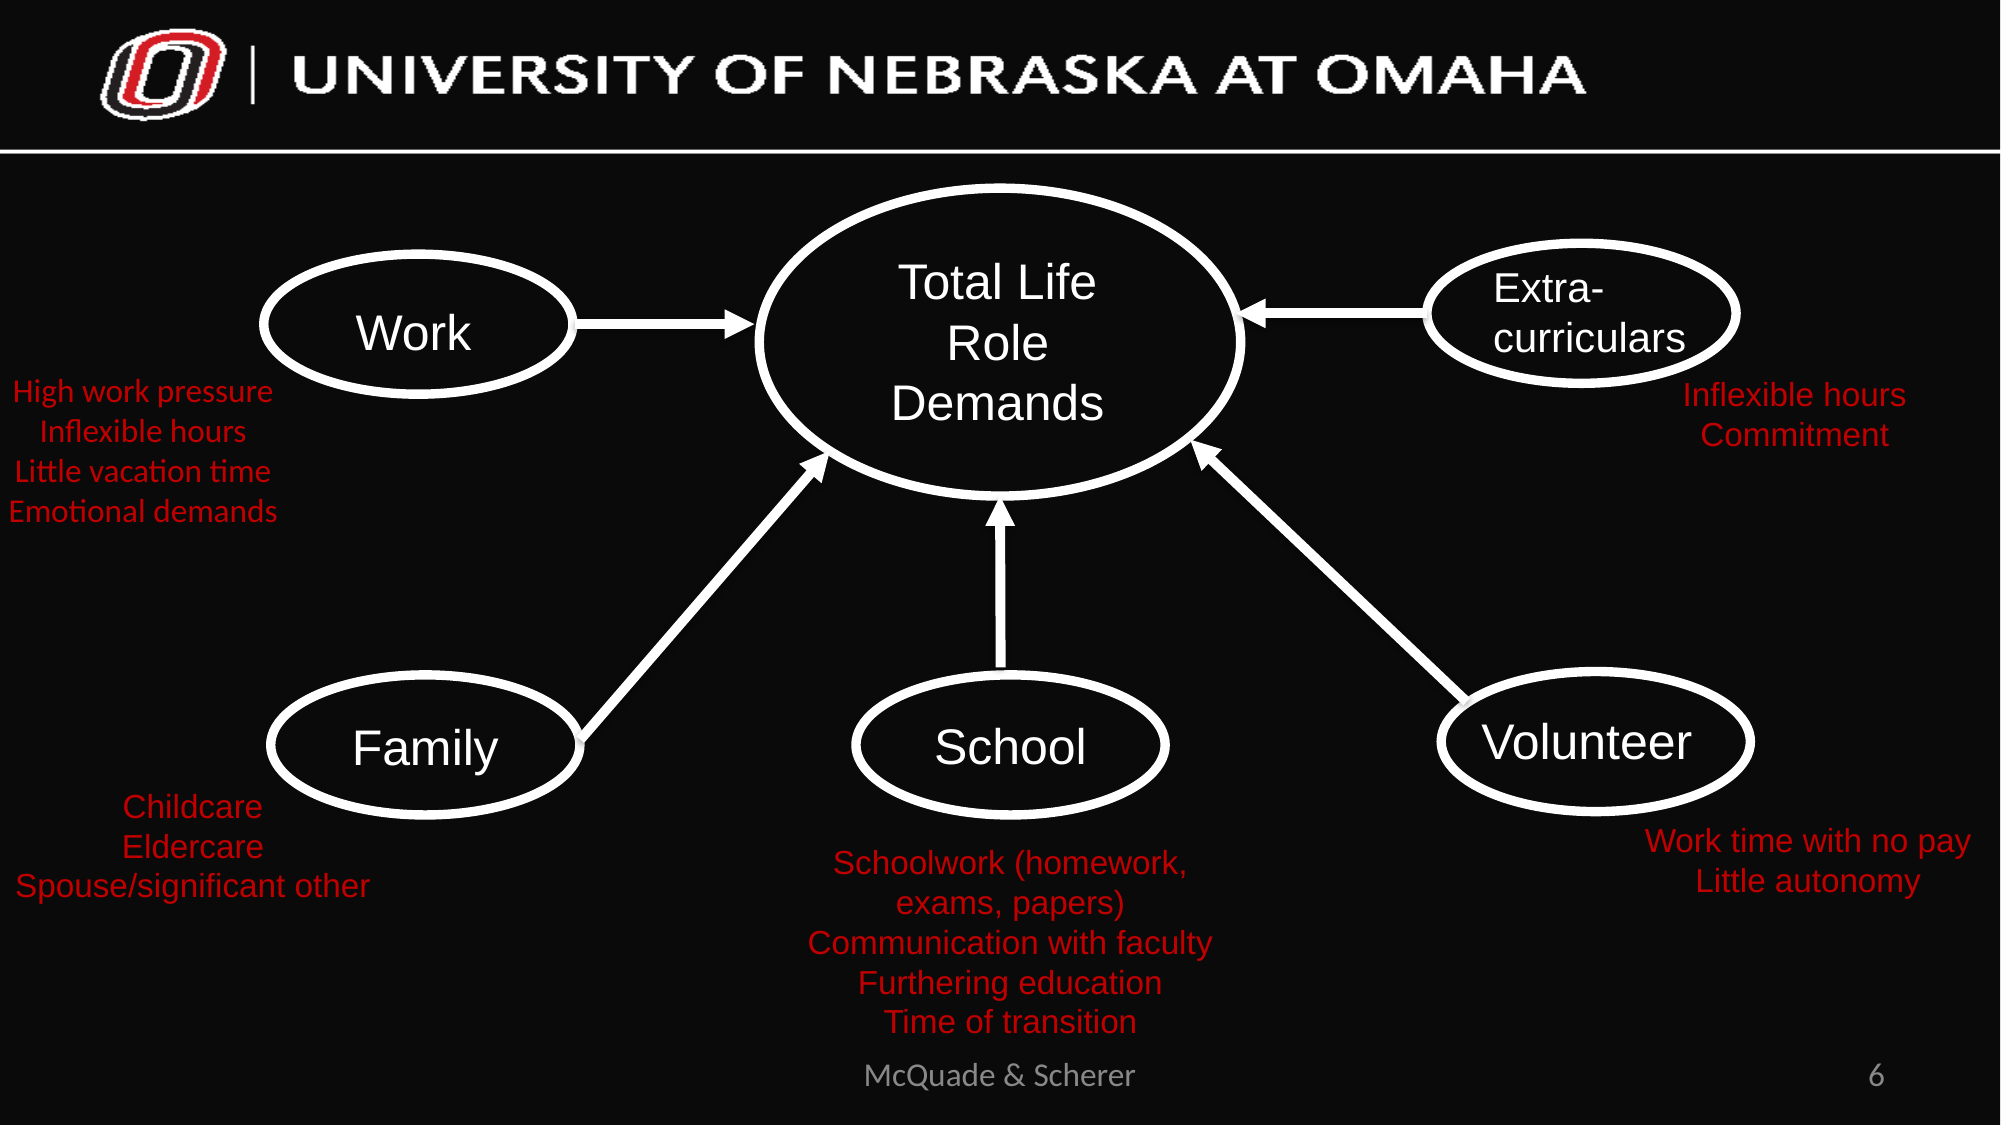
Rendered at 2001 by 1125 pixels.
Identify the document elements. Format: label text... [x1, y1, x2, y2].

text_box Schoolwork (homework, exams, papers) Communication with faculty Furthering education Time of transition [769, 833, 1252, 1048]
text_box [1440, 671, 1751, 812]
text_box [759, 187, 1241, 497]
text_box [1426, 242, 1788, 384]
text_box Childcare Eldercare Spouse/significant other [0, 777, 392, 912]
text_box Inflexible hours Commitment [1641, 365, 1949, 461]
text_box Family [268, 672, 582, 818]
text_box Work time with no pay Little autonomy [1609, 811, 2000, 907]
picture [0, 0, 2001, 1125]
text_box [263, 253, 574, 395]
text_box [580, 450, 830, 740]
footer McQuade & Scherer [683, 1042, 1317, 1103]
slide_number 6 [1433, 1042, 1900, 1103]
text_box High work pressure Inflexible hours Little vacation time Emotional demands [0, 361, 304, 537]
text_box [855, 674, 1166, 816]
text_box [1189, 439, 1467, 702]
